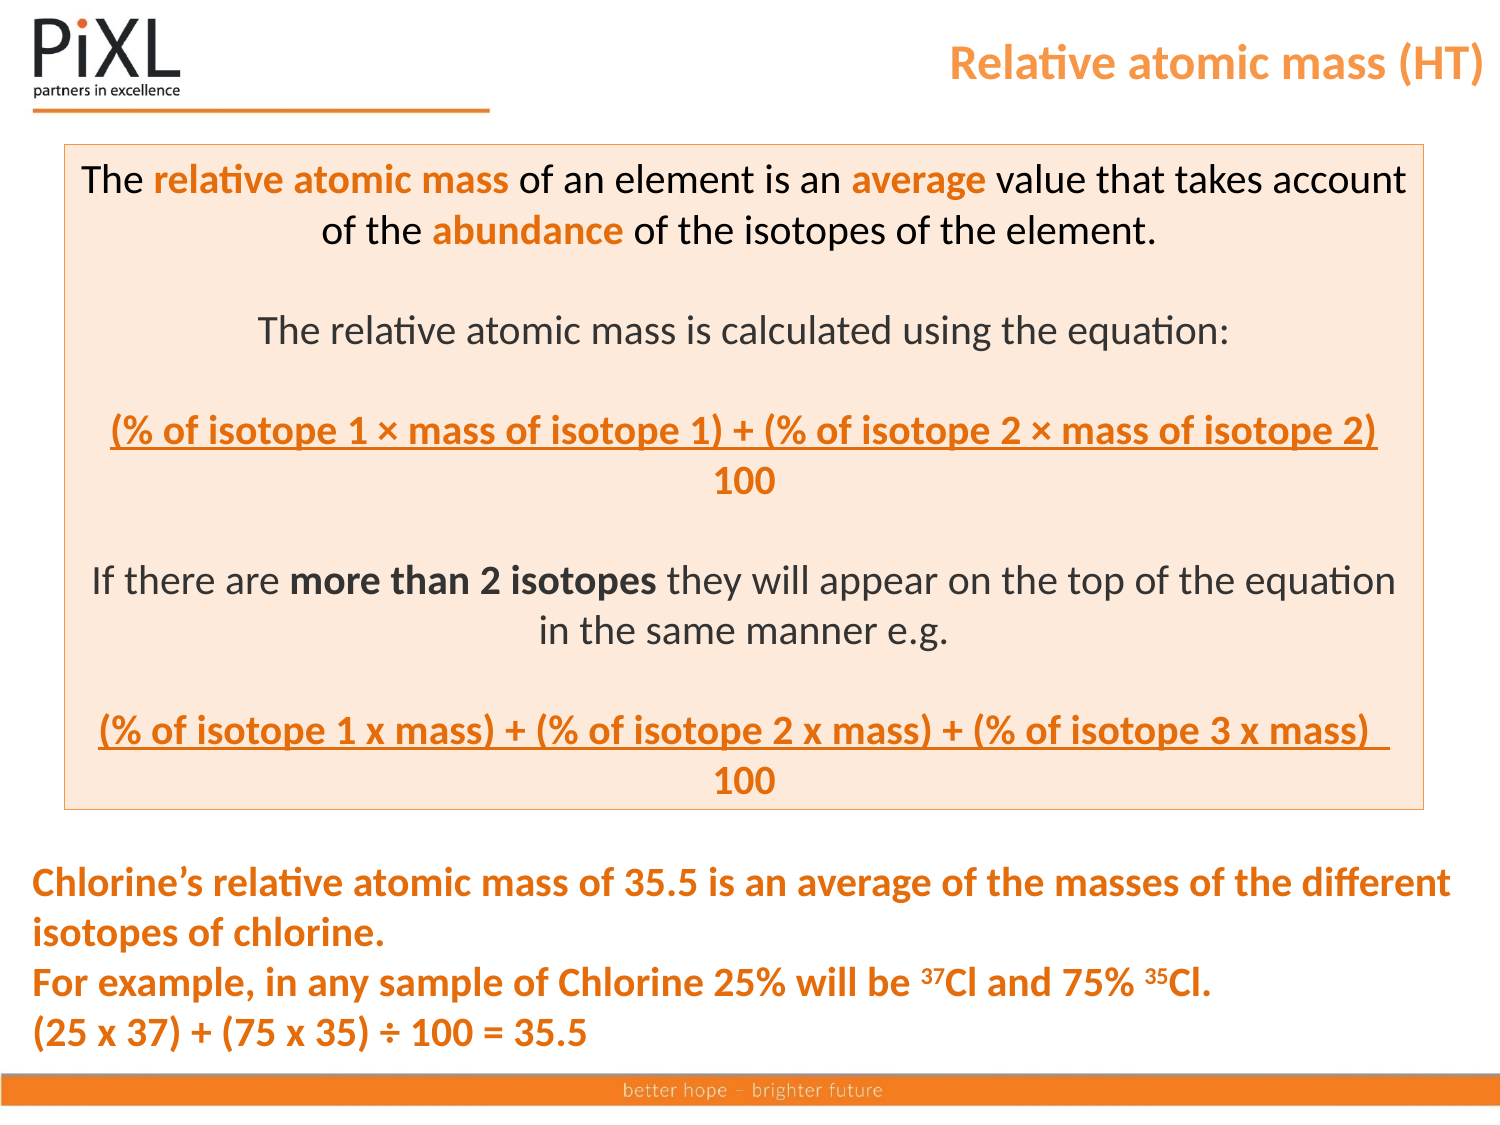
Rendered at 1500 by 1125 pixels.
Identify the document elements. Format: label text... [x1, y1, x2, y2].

text_box The relative atomic mass of an element is an average value that takes account of the abundance of the isotopes of the element. The relative atomic mass is calculated using the equation: (% of isotope 1 × mass of isotope 1) + (% of isotope 2 × mass of isotope 2) 100 If there are more than 2 isotopes they will appear on the top of the equation in the same manner e.g. (% of isotope 1 x mass) + (% of isotope 2 x mass) + (% of isotope 3 x mass) 100 [64, 144, 1424, 810]
text_box Chlorine’s relative atomic mass of 35.5 is an average of the masses of the different isotopes of chlorine. For example, in any sample of Chlorine 25% will be 37Cl and 75% 35Cl. (25 x 37) + (75 x 35) ÷ 100 = 35.5 [17, 847, 1483, 1063]
title Relative atomic mass (HT) [100, 5, 1500, 114]
picture [0, 0, 1500, 1125]
